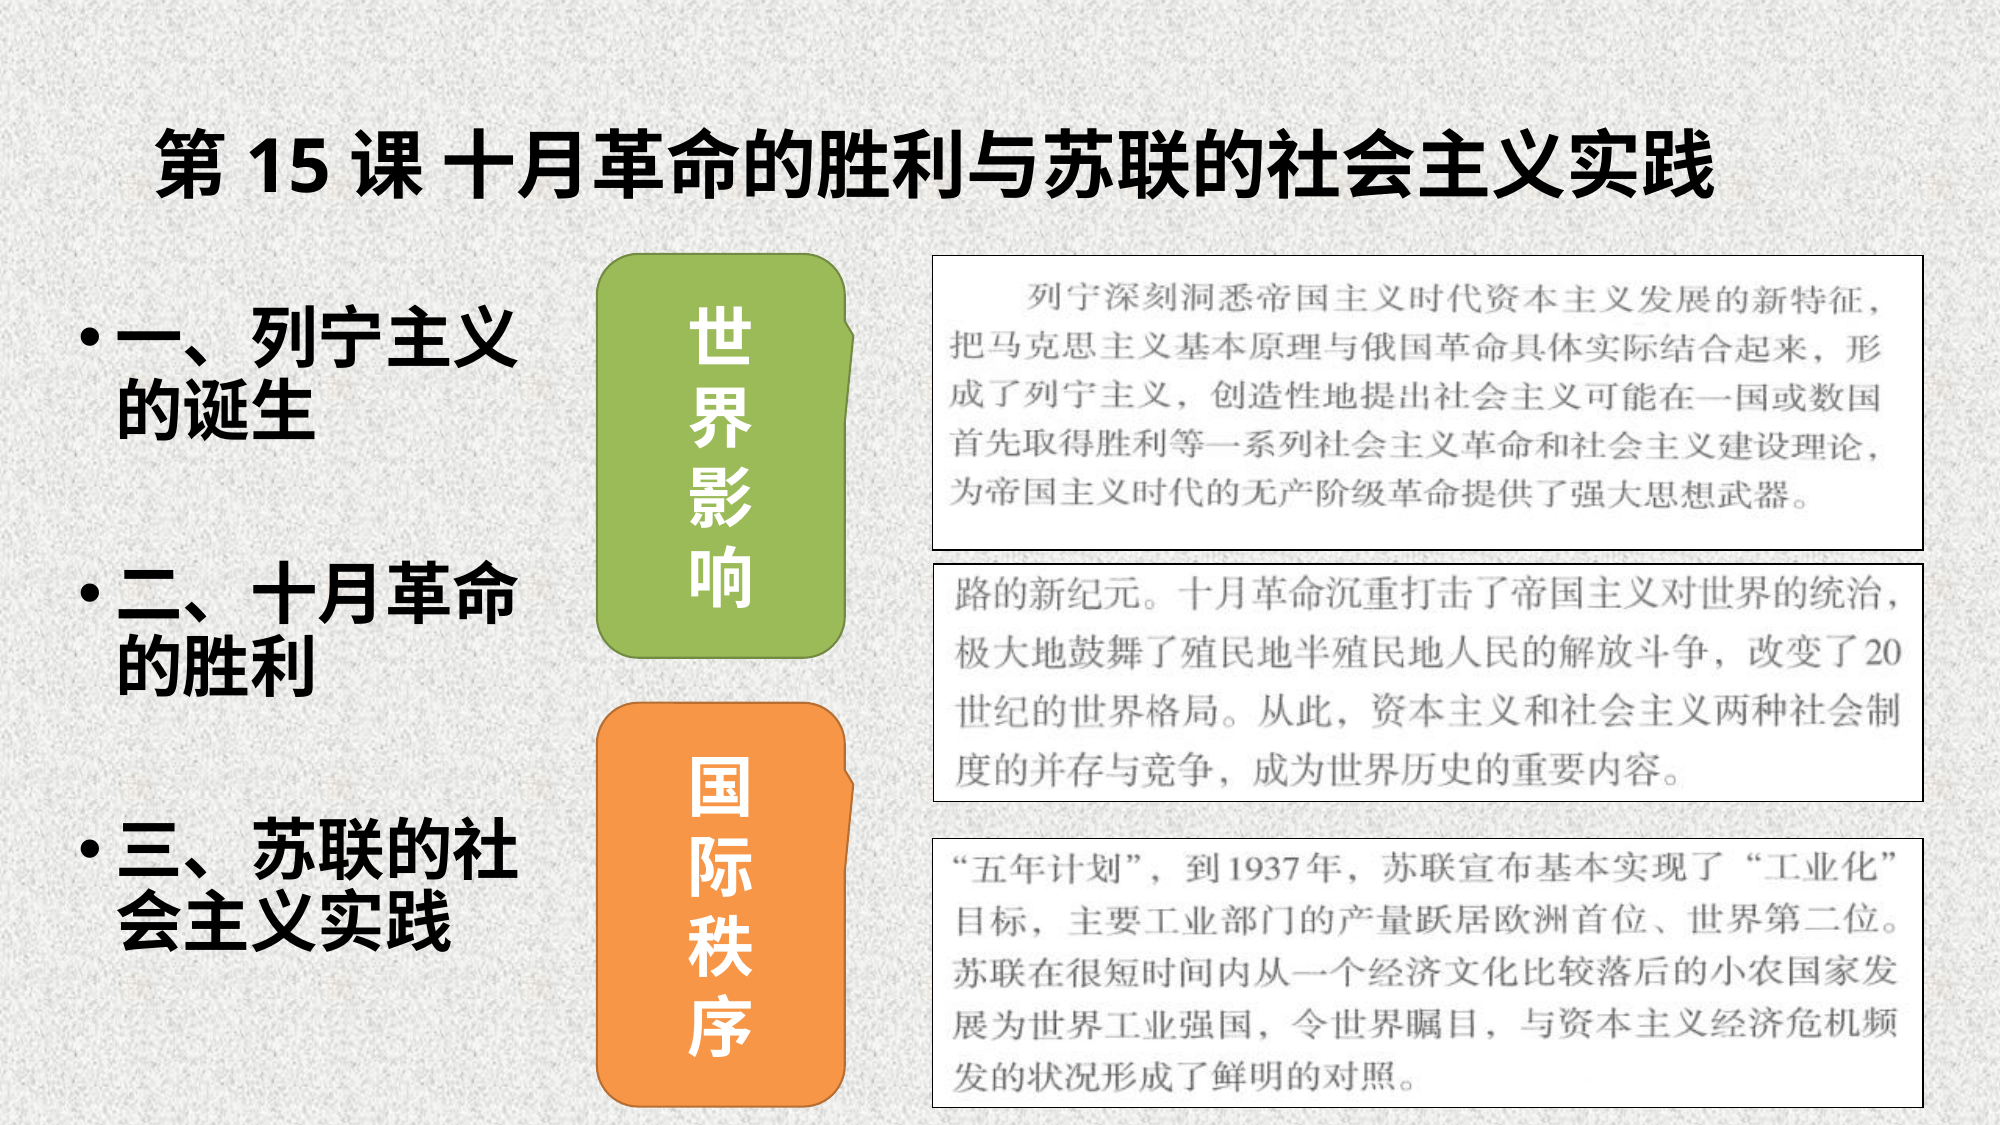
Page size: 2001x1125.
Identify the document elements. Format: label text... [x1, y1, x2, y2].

text_box 世 界 影 响 [595, 252, 855, 659]
title 第15课 十月革命的胜利与苏联的社会主义实践 [137, 59, 1863, 278]
text_box 国 际 秩 序 [595, 701, 855, 1108]
picture [0, 0, 2000, 1125]
list 一、列宁主义的诞生 二、十月革命的胜利 三、苏联的社会主义实践 [63, 296, 550, 1025]
